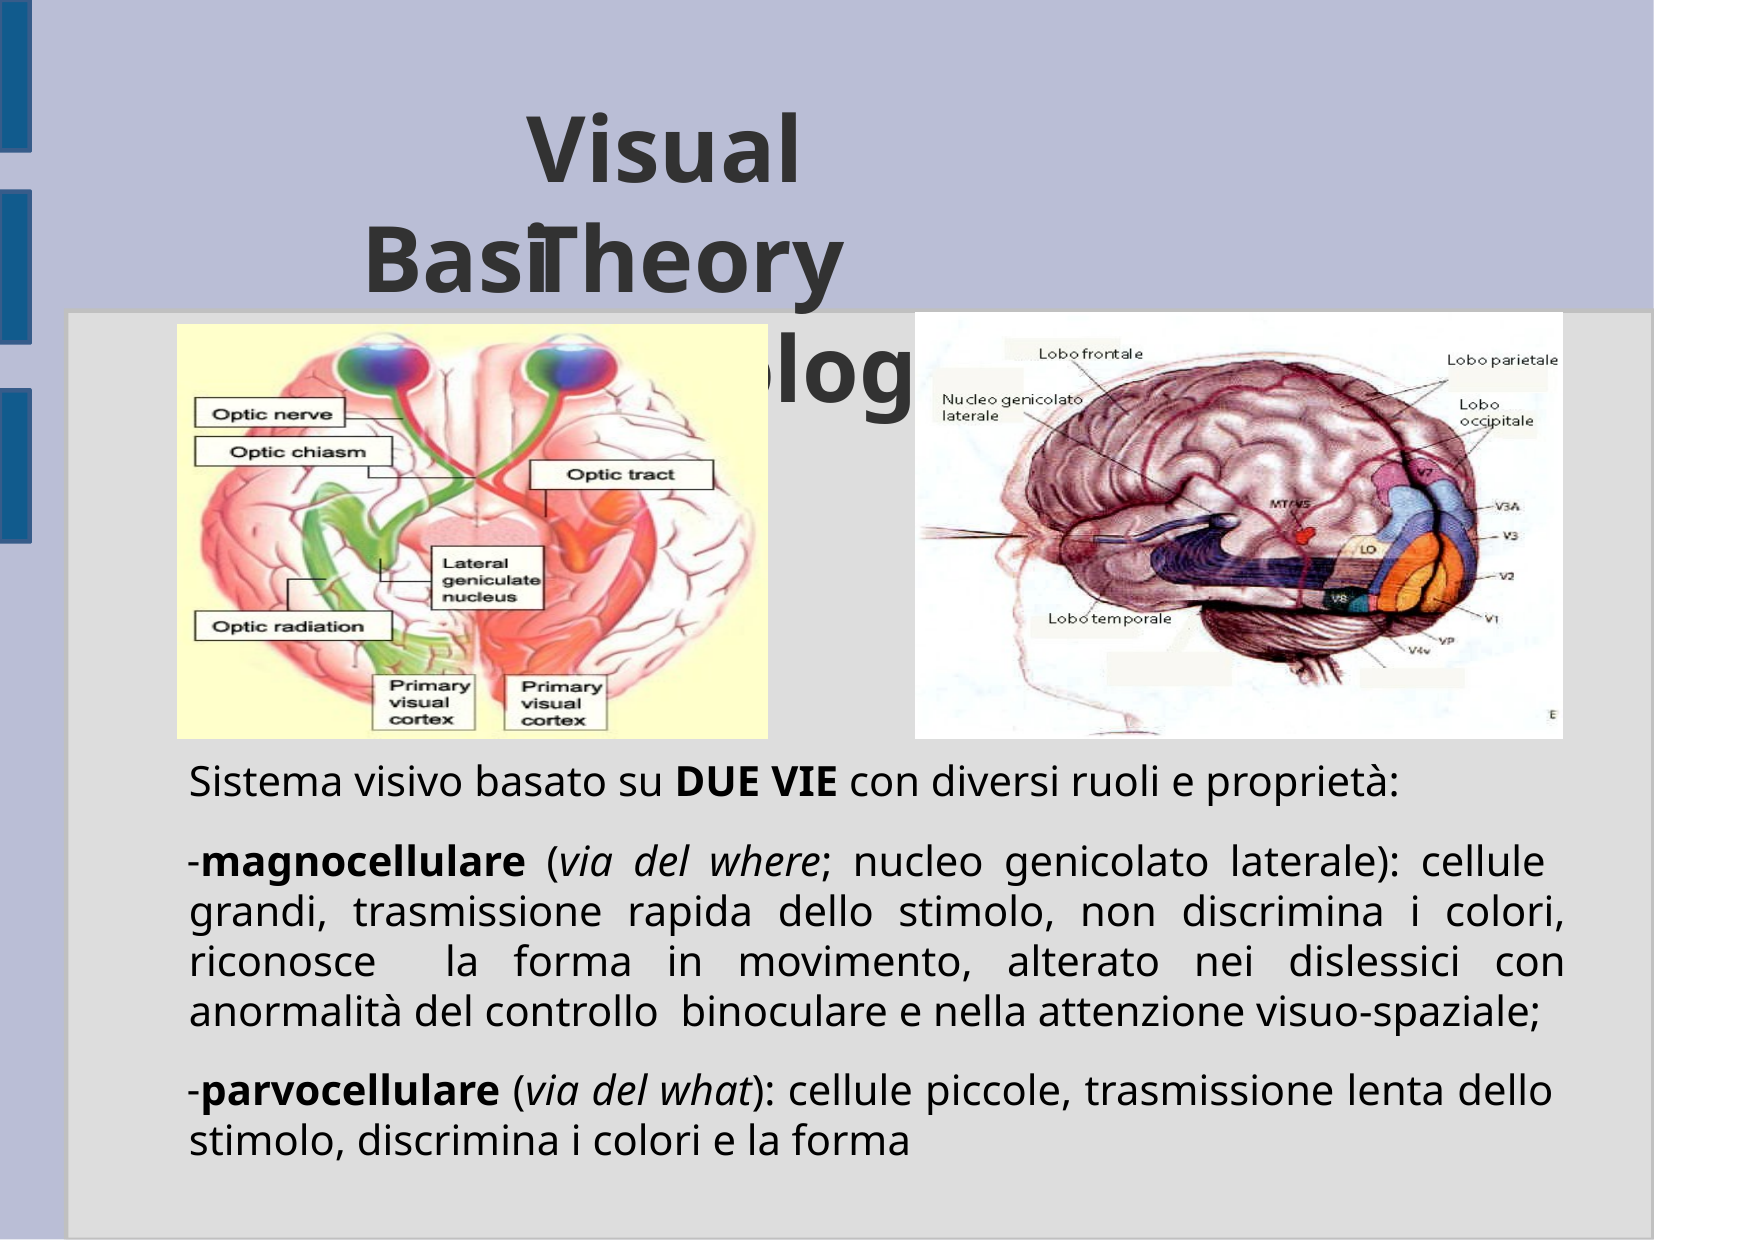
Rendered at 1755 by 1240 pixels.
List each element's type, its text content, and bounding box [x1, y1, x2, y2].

text_box Basi neurobiologiche [359, 198, 1297, 421]
title Visual Theory [524, 88, 1131, 198]
picture [914, 312, 1564, 739]
text_box Sistema visivo basato su DUE VIE con diversi ruoli e proprietà: magnocellulare (via del where; nucleo genicolato laterale): cellule grandi, trasmissione rapida dello stimolo, non discrimina i colori, riconosce la forma in movimento, alterato nei dislessici con anormalità del controllo binoculare e nella attenzione visuo-spaziale; parvocellulare (via del what): cellule piccole, trasmissione lenta dello stimolo, discrimina i colori e la forma [186, 723, 1568, 1164]
picture [176, 324, 768, 739]
